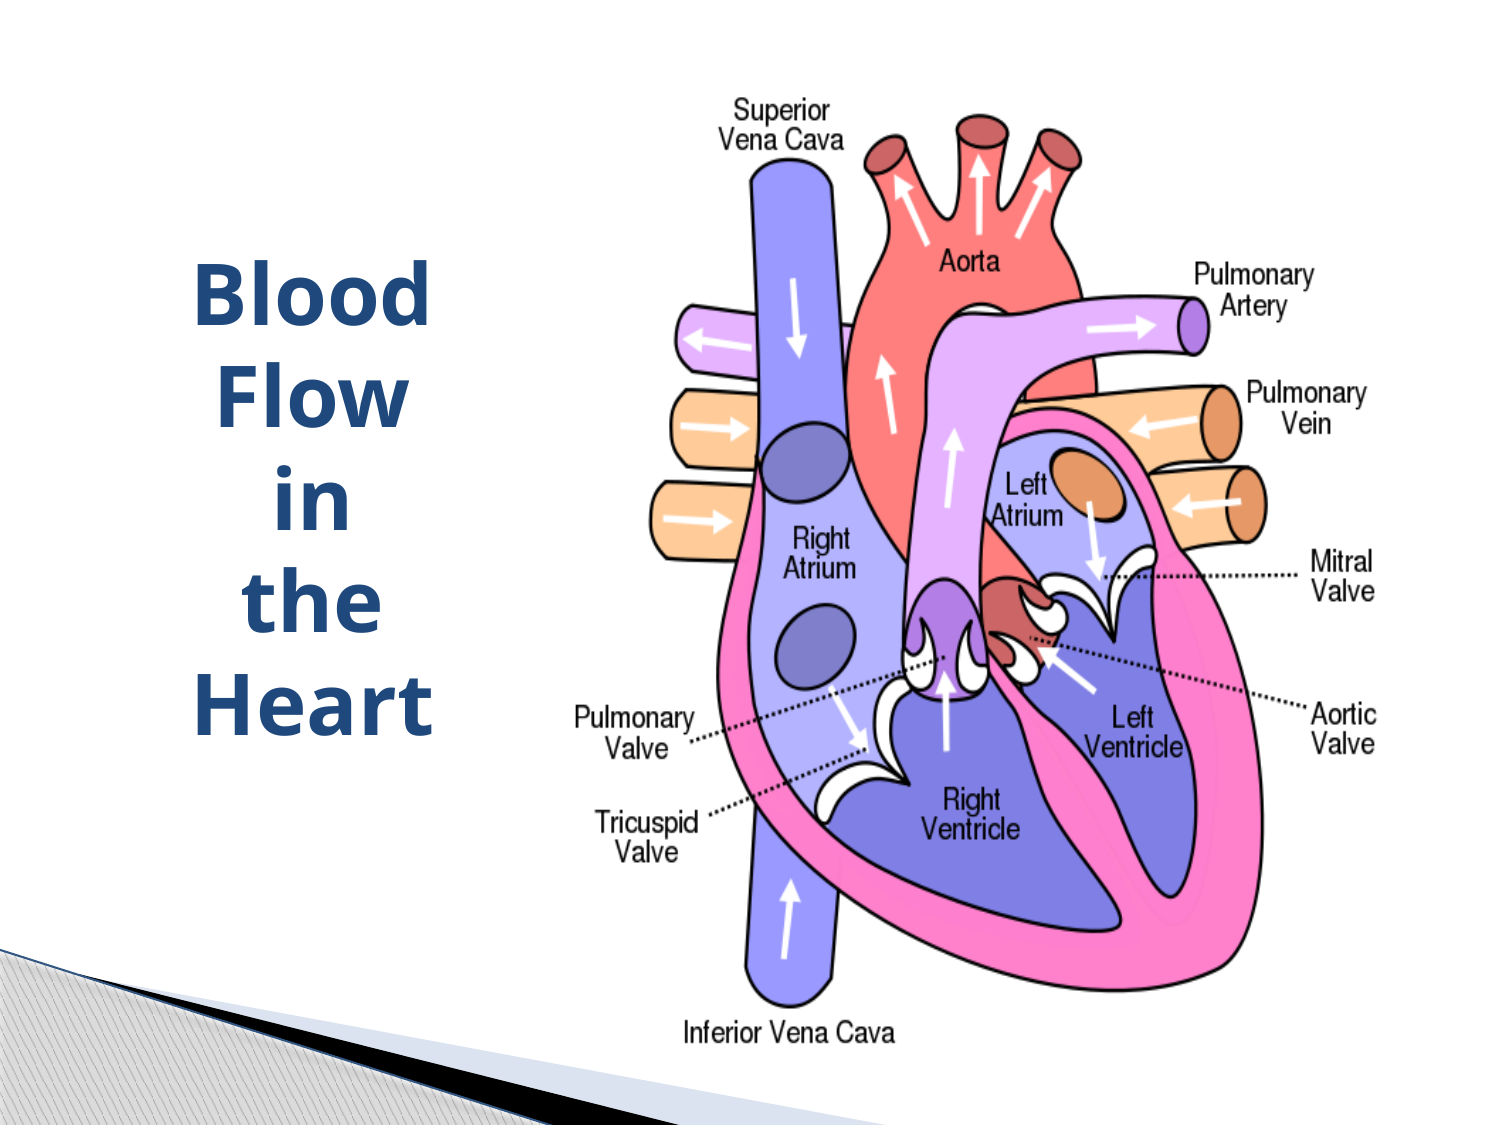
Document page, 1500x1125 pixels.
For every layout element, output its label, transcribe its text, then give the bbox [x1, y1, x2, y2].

title Blood Flow in the Heart [174, 137, 450, 855]
picture [549, 77, 1401, 1063]
